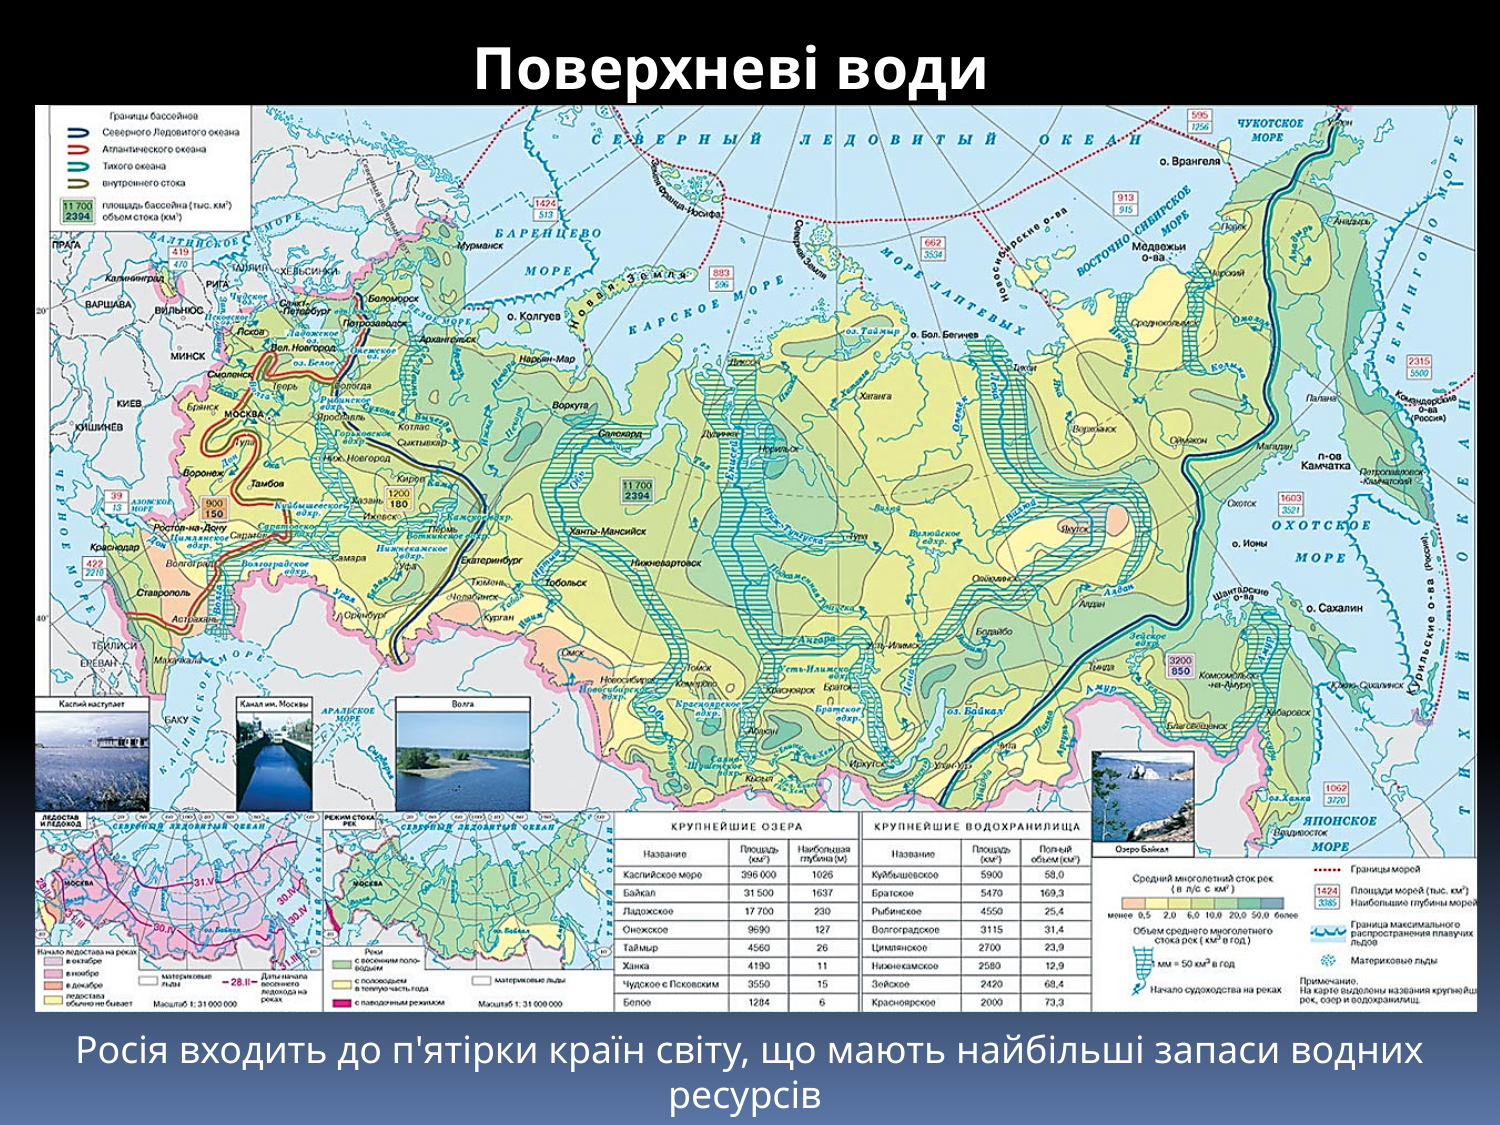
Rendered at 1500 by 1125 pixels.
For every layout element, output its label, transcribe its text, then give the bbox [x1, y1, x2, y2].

text_box Росія входить до п'ятірки країн світу, що мають найбільші запаси водних ресурсів [23, 1018, 1477, 1124]
picture [34, 104, 1478, 1013]
text_box Поверхневі води [457, 23, 1005, 95]
